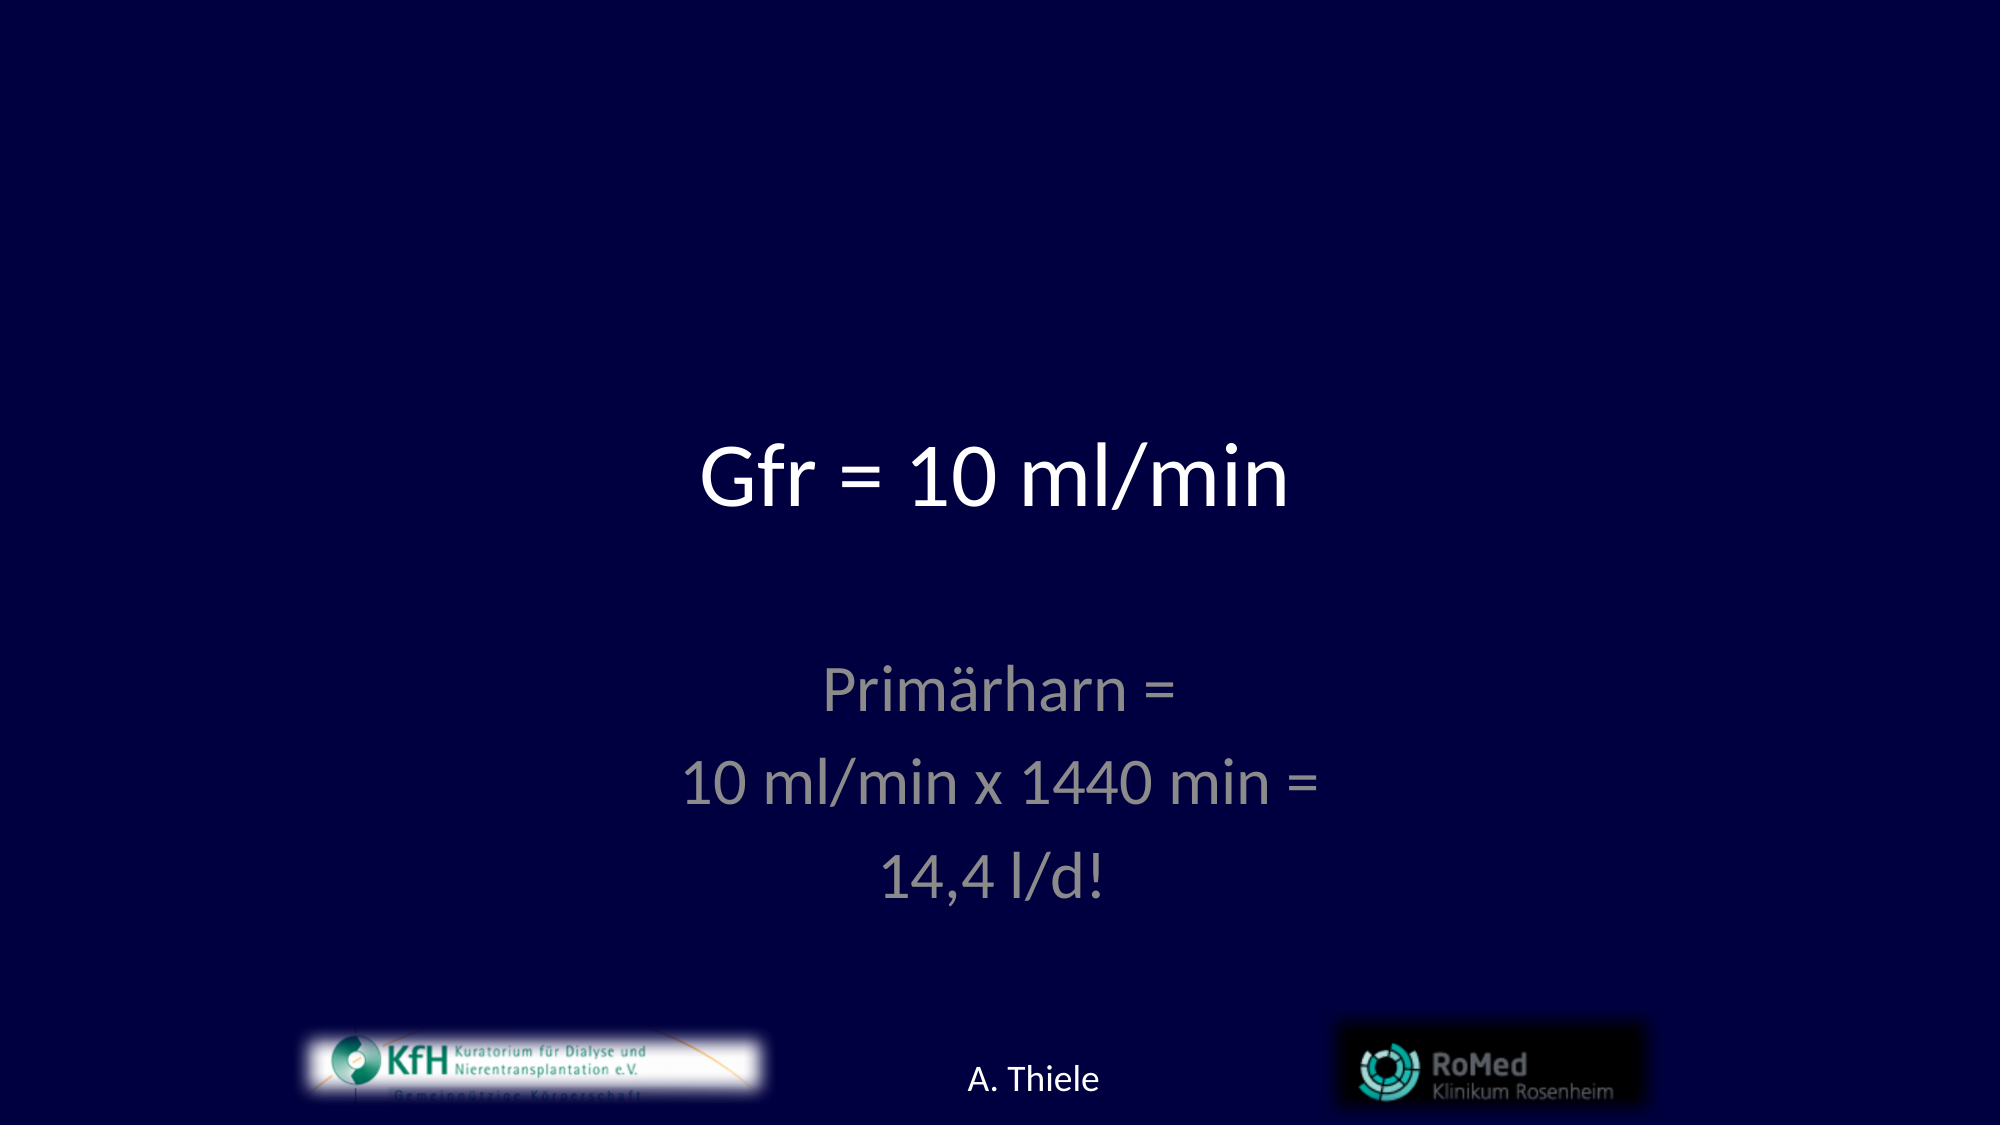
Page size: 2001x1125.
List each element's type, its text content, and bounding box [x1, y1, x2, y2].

picture [1318, 1002, 1665, 1125]
title Gfr = 10 ml/min [150, 349, 1850, 591]
text_box A. Thiele [952, 1046, 1154, 1107]
subtitle Primärharn = 10 ml/min x 1440 min = 14,4 l/d! [300, 637, 1700, 925]
picture [290, 1022, 778, 1108]
